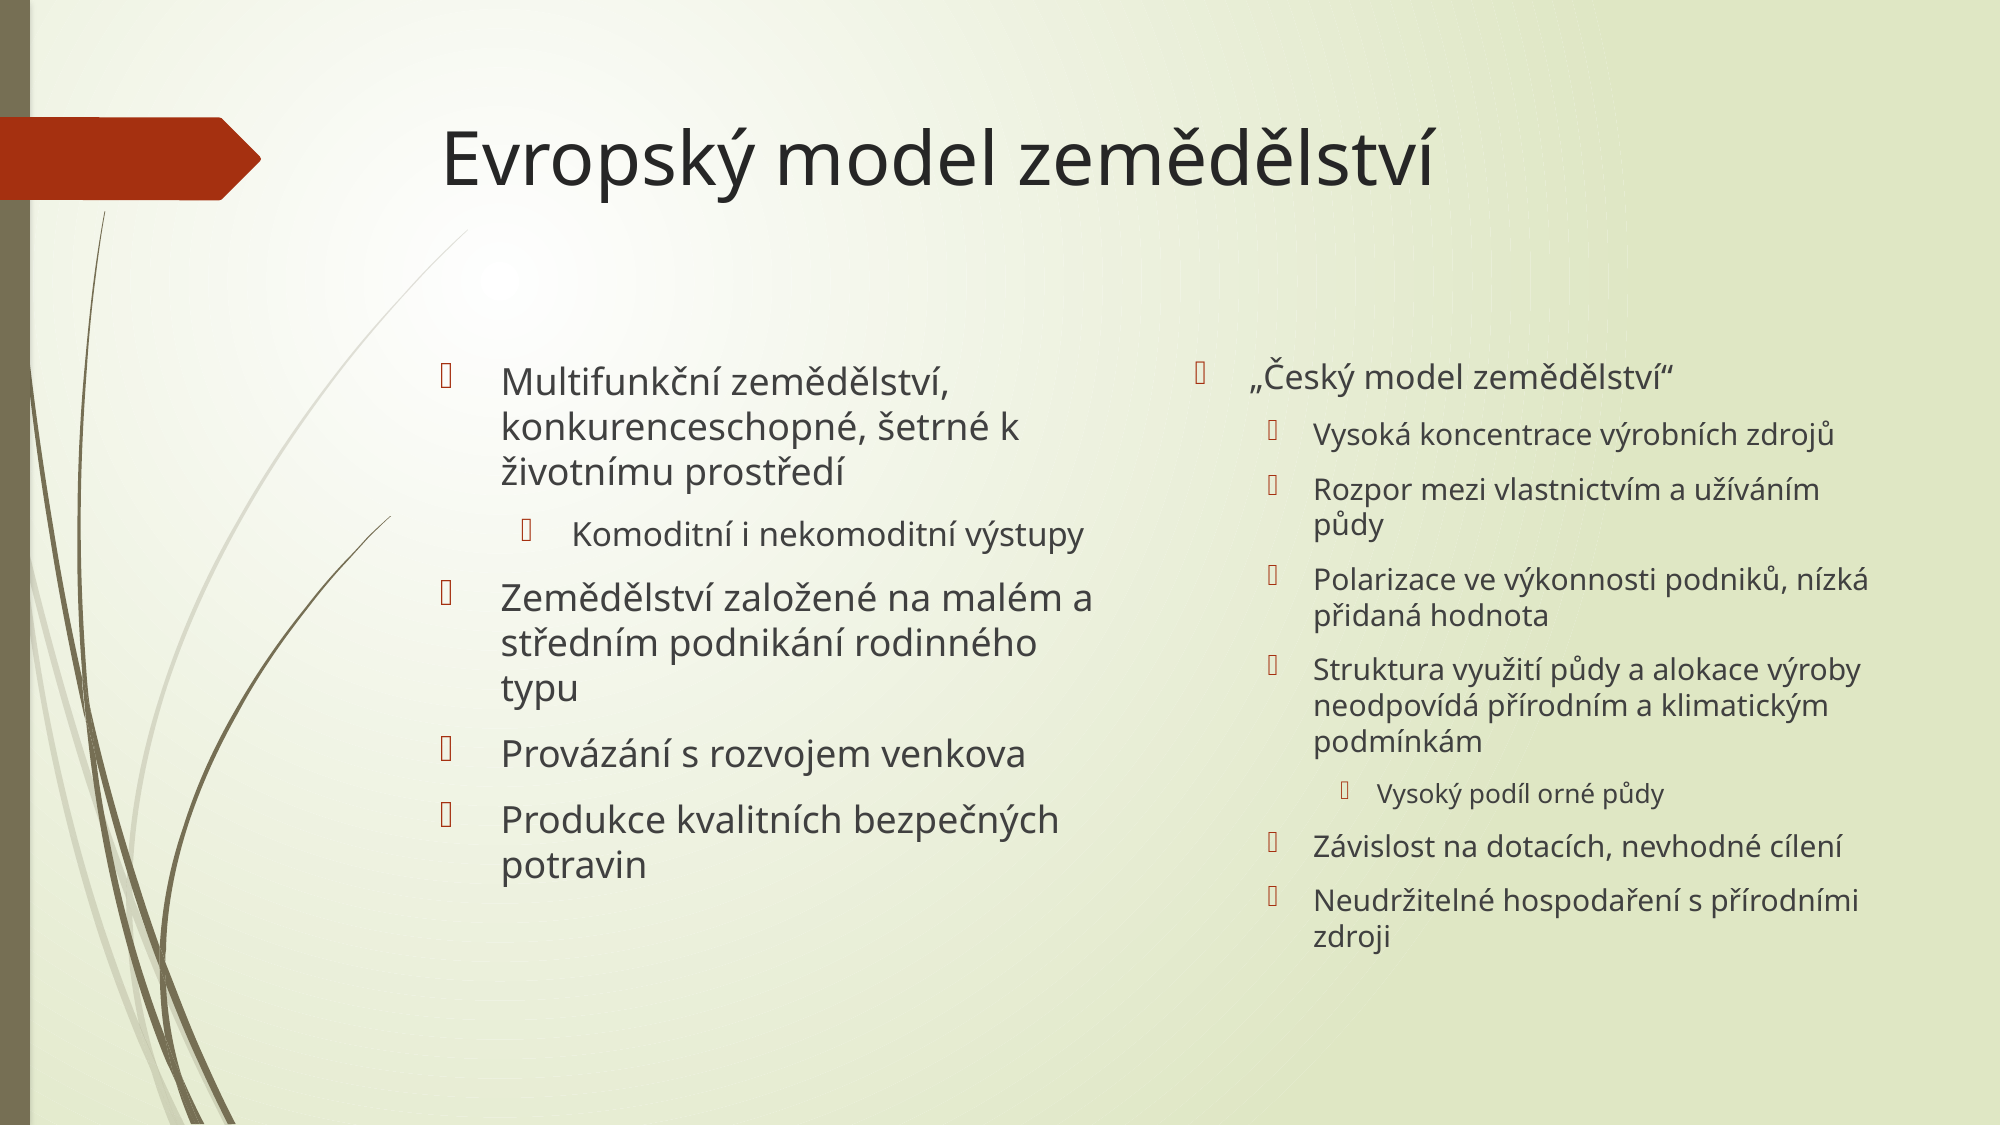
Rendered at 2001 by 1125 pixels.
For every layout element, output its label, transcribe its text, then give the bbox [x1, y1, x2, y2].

list „Český model zemědělství“ Vysoká koncentrace výrobních zdrojů Rozpor mezi vlastnictvím a užíváním půdy Polarizace ve výkonnosti podniků, nízká přidaná hodnota Struktura využití půdy a alokace výroby neodpovídá přírodním a klimatickým podmínkám Vysoký podíl orné půdy Závislost na dotacích, nevhodné cílení Neudržitelné hospodaření s přírodními zdroji [1179, 348, 1888, 969]
title Evropský model zemědělství [425, 102, 1888, 313]
list Multifunkční zemědělství, konkurenceschopné, šetrné k životnímu prostředí Komoditní i nekomoditní výstupy Zemědělství založené na malém a středním podnikání rodinného typu Provázání s rozvojem venkova Produkce kvalitních bezpečných potravin [424, 350, 1133, 970]
